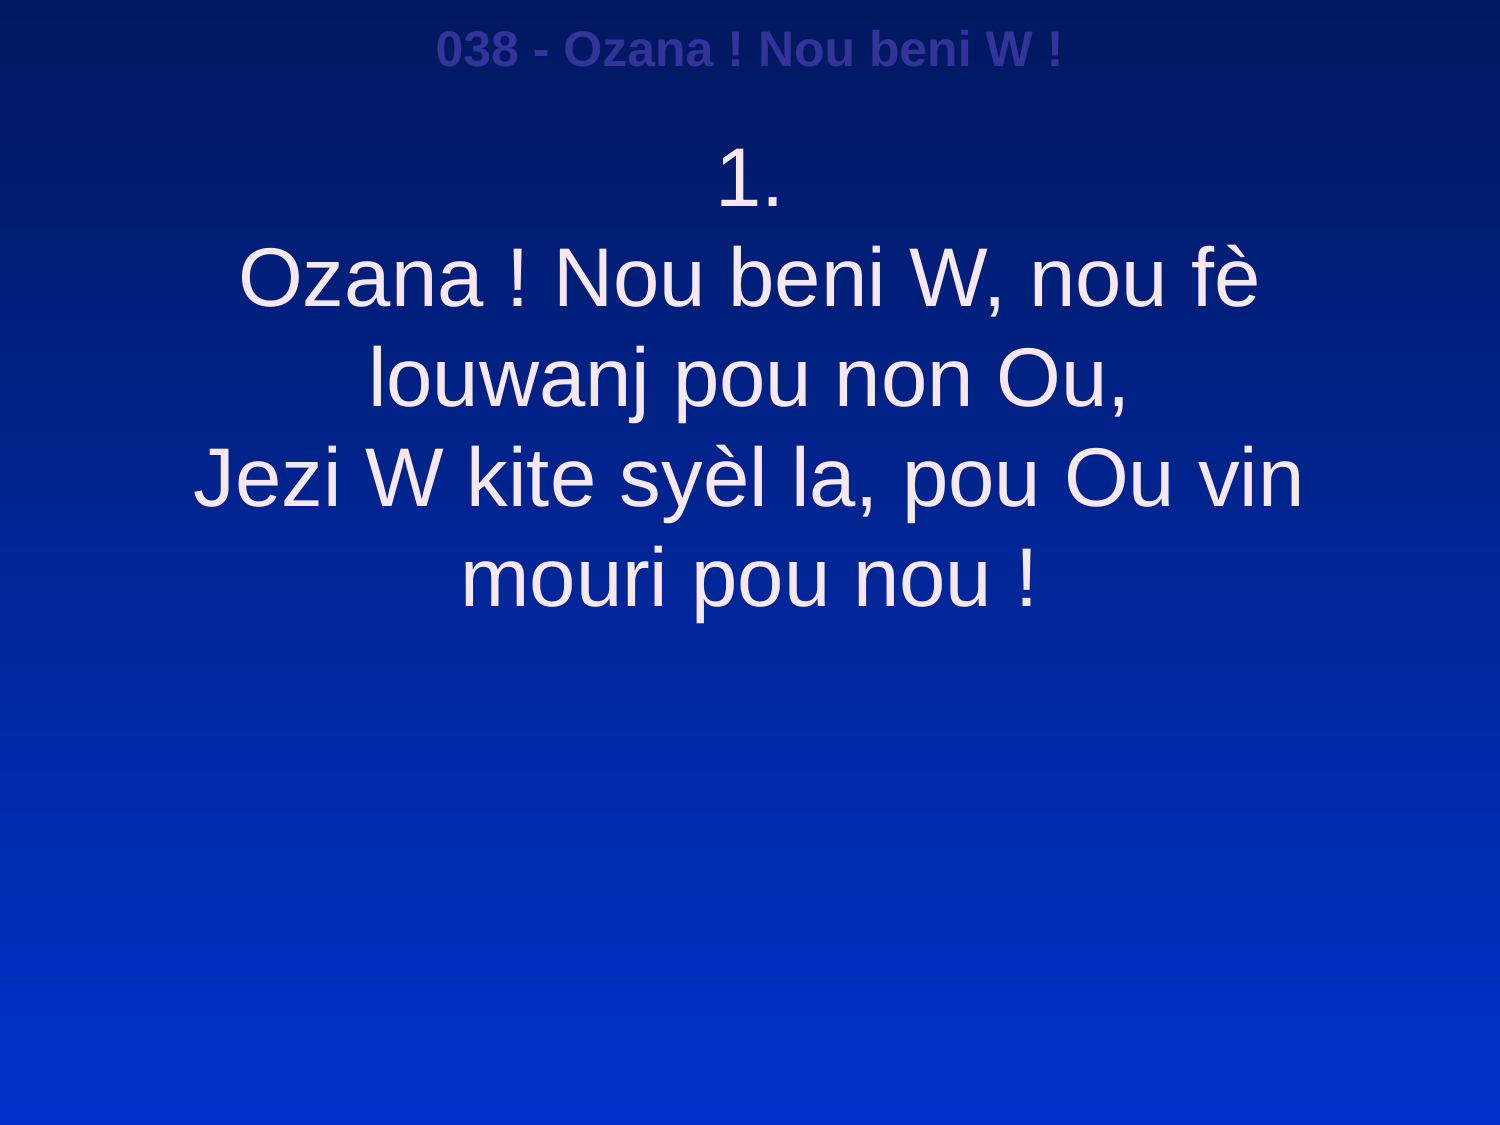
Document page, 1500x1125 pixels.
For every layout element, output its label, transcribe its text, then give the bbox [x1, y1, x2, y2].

text_box 038 - Ozana ! Nou beni W ! [0, 9, 1500, 79]
text_box 1. Ozana ! Nou beni W, nou fè louwanj pou non Ou, Jezi W kite syèl la, pou Ou vin mouri pou nou ! [79, 115, 1421, 630]
